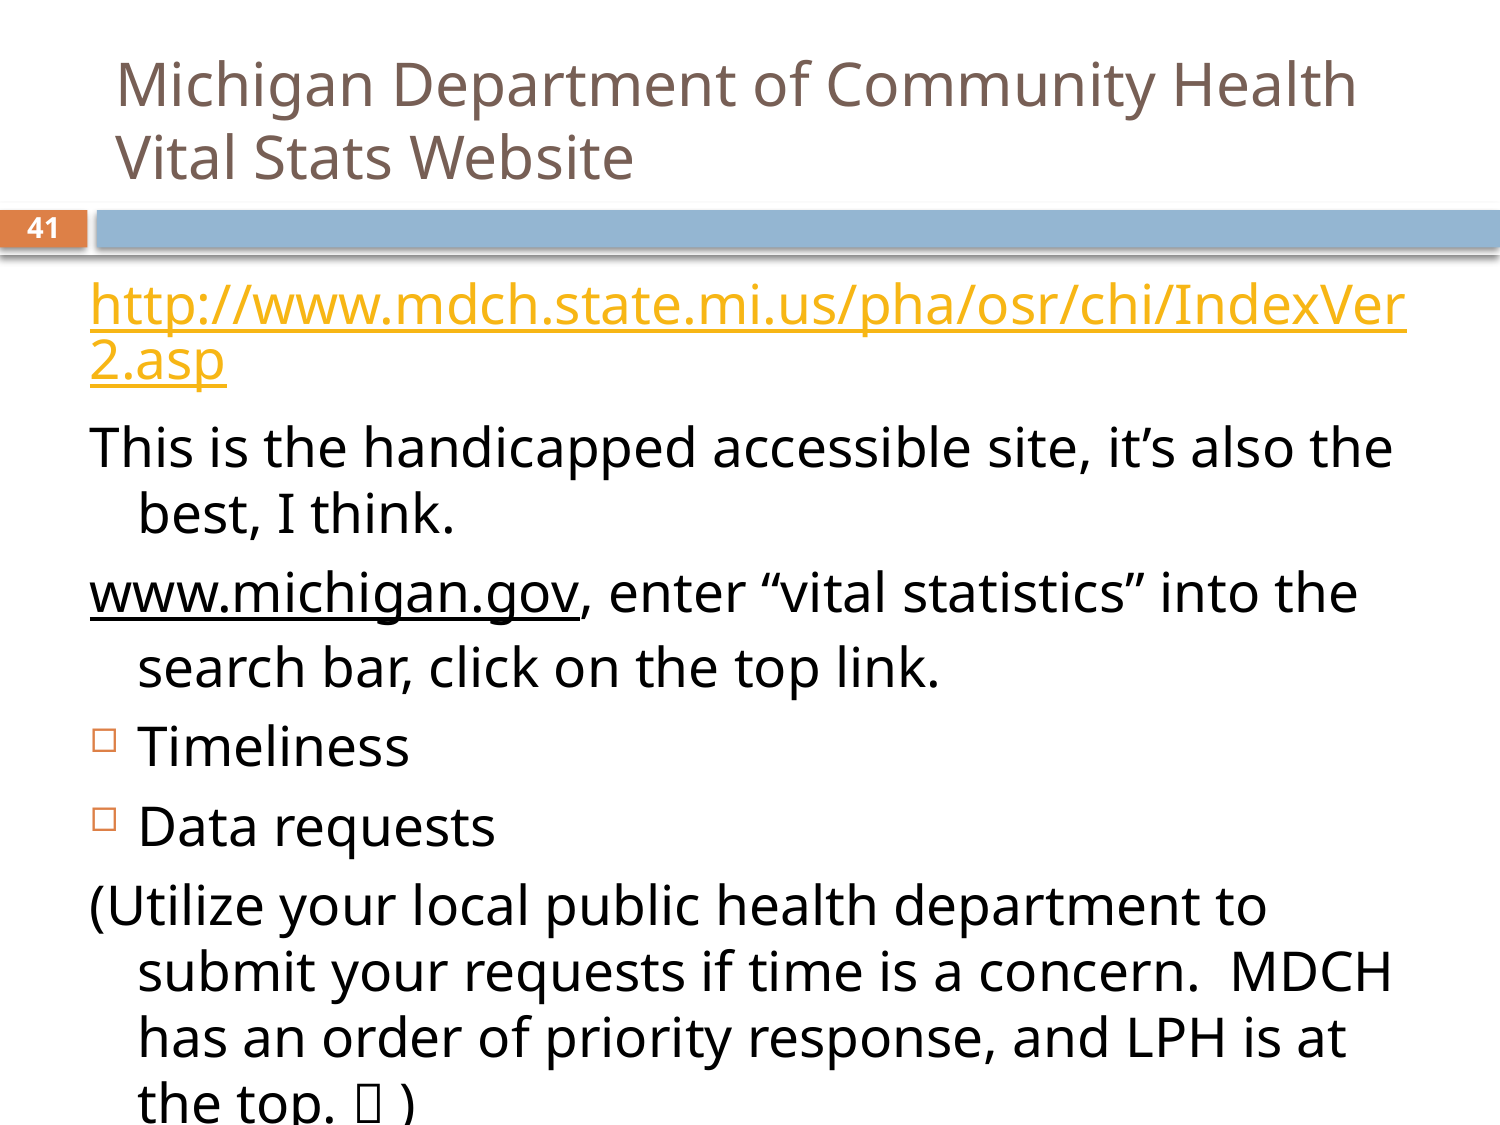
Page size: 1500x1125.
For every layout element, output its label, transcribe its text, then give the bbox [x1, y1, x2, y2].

list http://www.mdch.state.mi.us/pha/osr/chi/IndexVer2.asp This is the handicapped accessible site, it’s also the best, I think. www.michigan.gov, enter “vital statistics” into the search bar, click on the top link. Timeliness Data requests (Utilize your local public health department to submit your requests if time is a concern. MDCH has an order of priority response, and LPH is at the top.  ) [75, 262, 1425, 1088]
title Michigan Department of Community Health Vital Stats Website [100, 37, 1438, 200]
slide_number 41 [0, 208, 88, 249]
